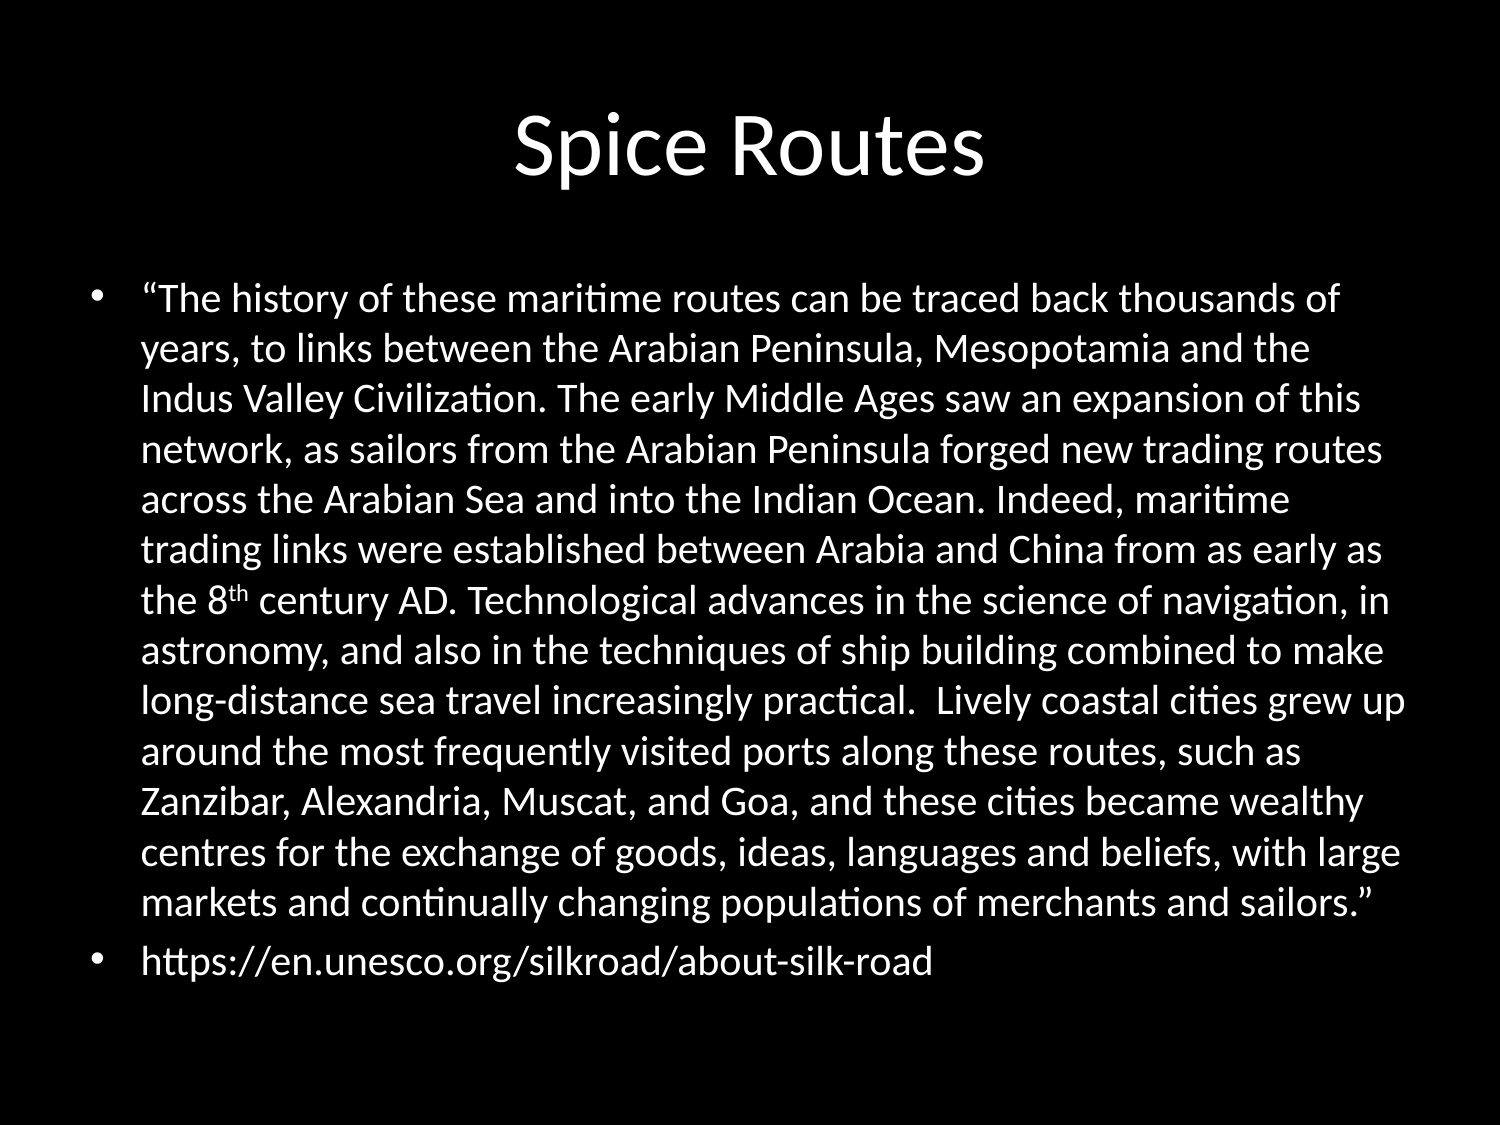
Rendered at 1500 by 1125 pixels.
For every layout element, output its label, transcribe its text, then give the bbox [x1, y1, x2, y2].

list “The history of these maritime routes can be traced back thousands of years, to links between the Arabian Peninsula, Mesopotamia and the Indus Valley Civilization. The early Middle Ages saw an expansion of this network, as sailors from the Arabian Peninsula forged new trading routes across the Arabian Sea and into the Indian Ocean. Indeed, maritime trading links were established between Arabia and China from as early as the 8th century AD. Technological advances in the science of navigation, in astronomy, and also in the techniques of ship building combined to make long-distance sea travel increasingly practical. Lively coastal cities grew up around the most frequently visited ports along these routes, such as Zanzibar, Alexandria, Muscat, and Goa, and these cities became wealthy centres for the exchange of goods, ideas, languages and beliefs, with large markets and continually changing populations of merchants and sailors.” https://en.unesco.org/silkroad/about-silk-road [75, 262, 1425, 1005]
title Spice Routes [75, 45, 1425, 233]
